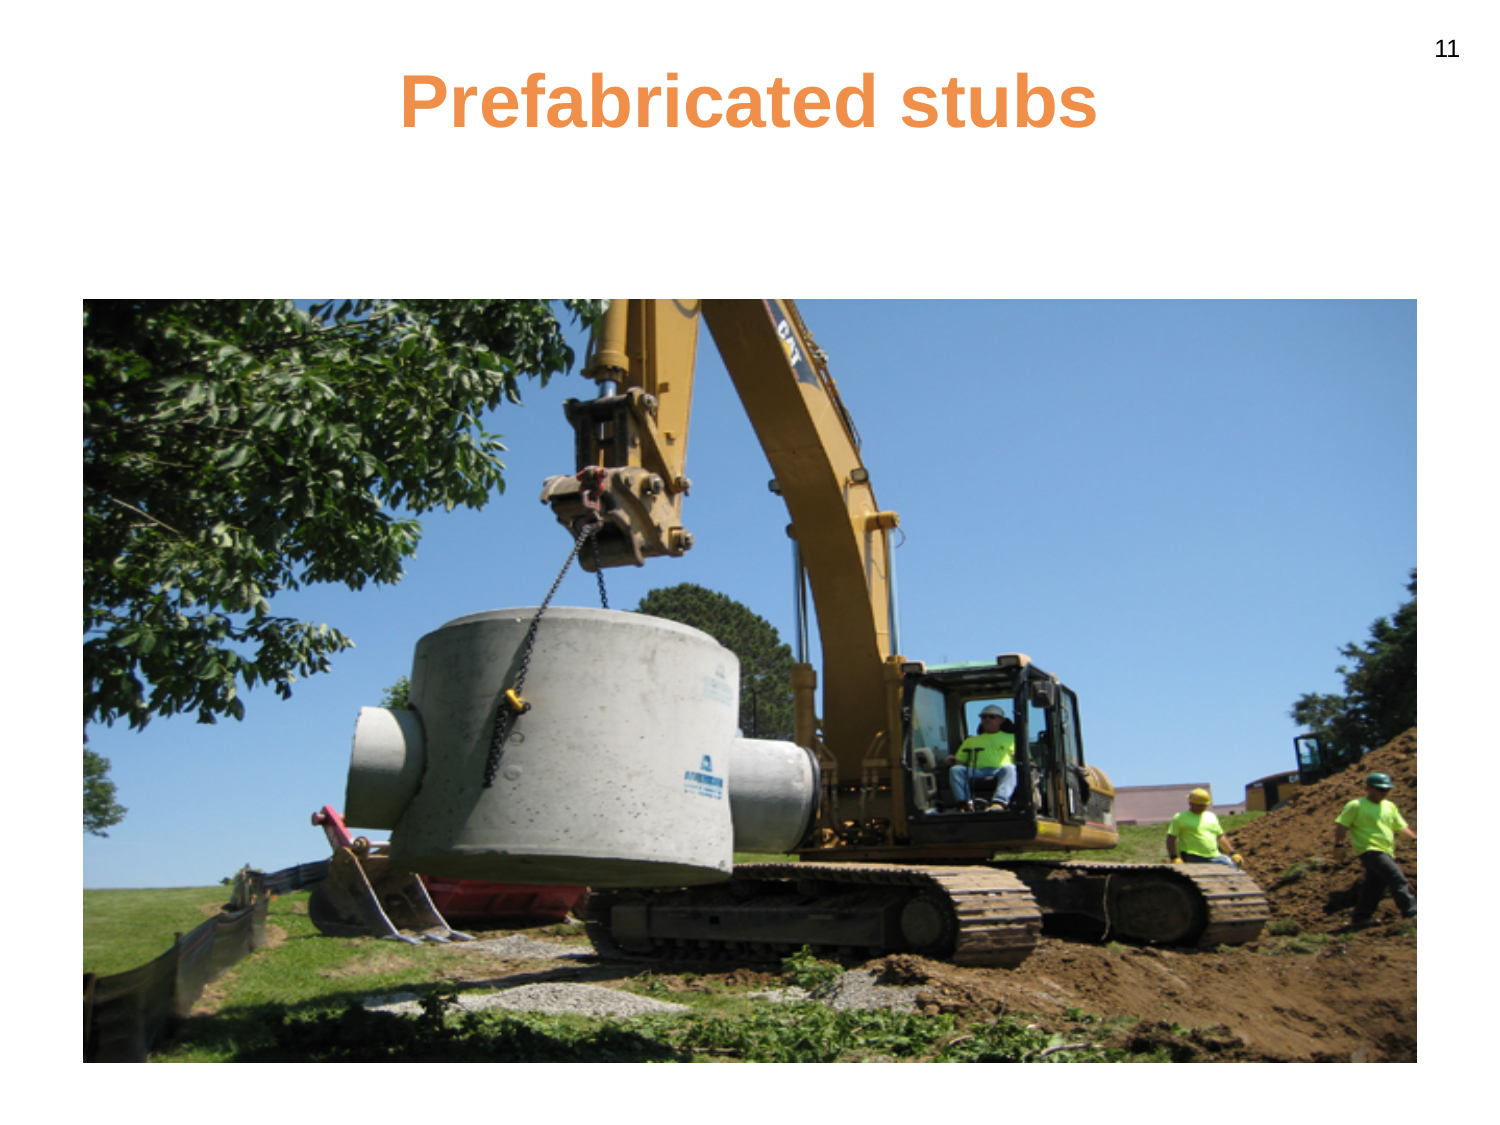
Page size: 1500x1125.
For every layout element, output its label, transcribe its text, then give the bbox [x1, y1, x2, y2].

picture [83, 299, 1417, 1063]
text_box Prefabricated stubs [125, 37, 1375, 150]
